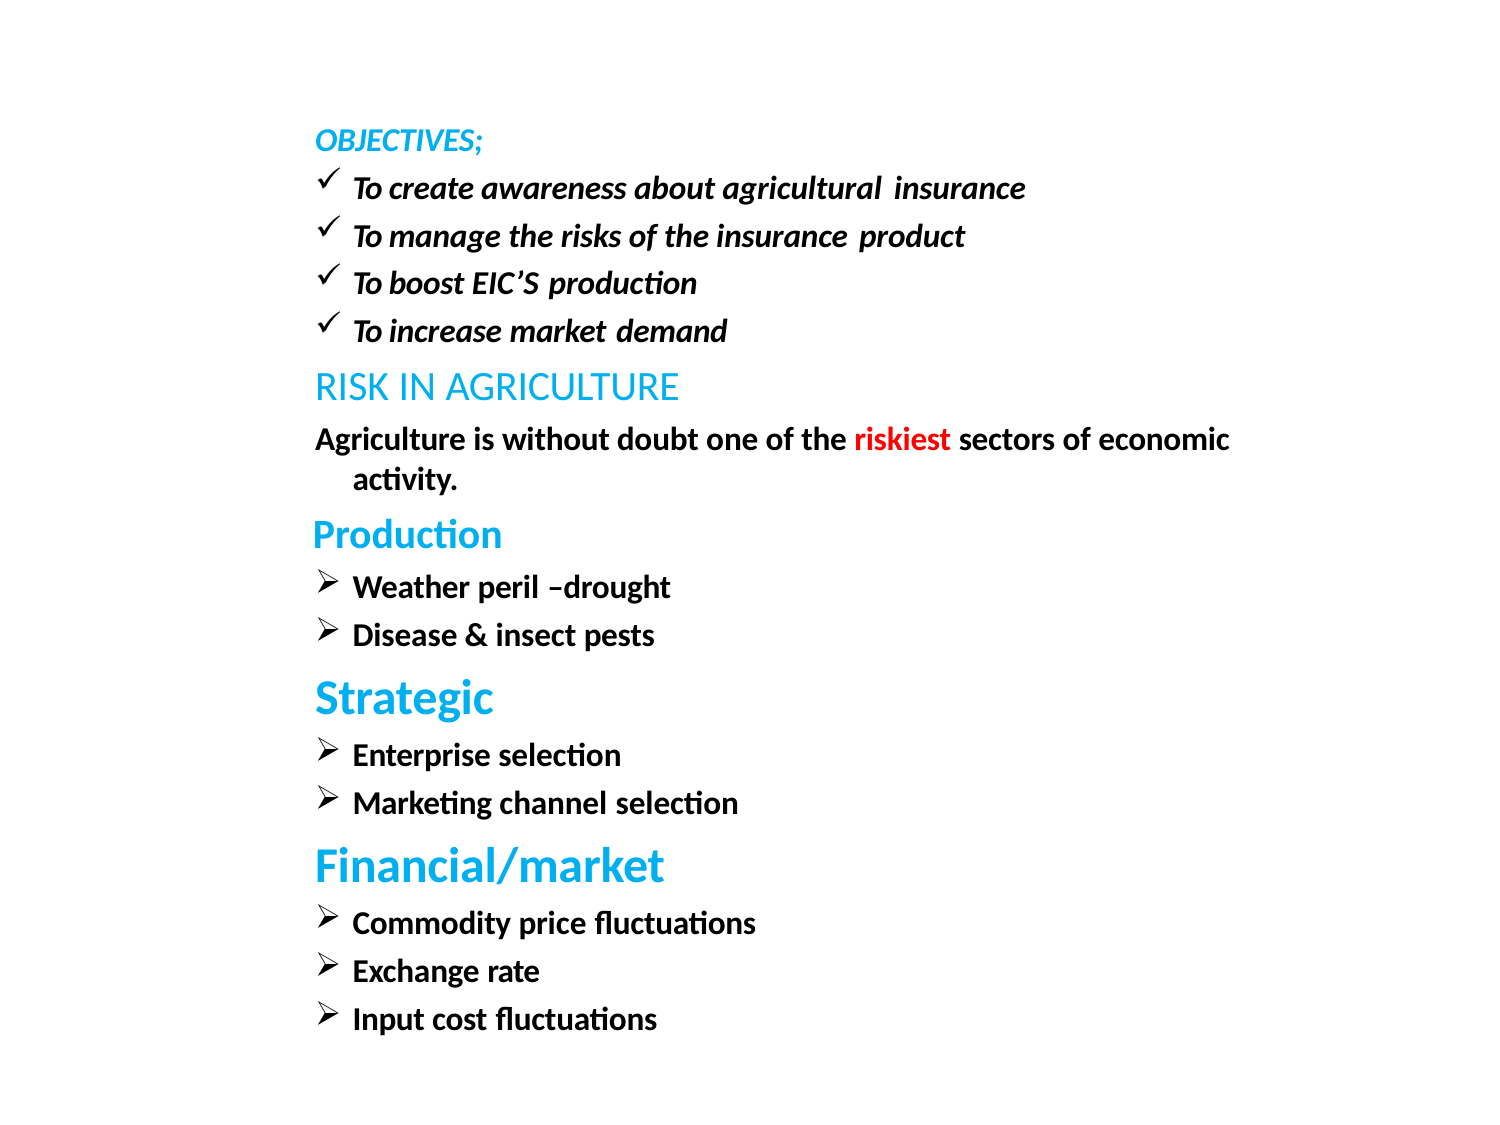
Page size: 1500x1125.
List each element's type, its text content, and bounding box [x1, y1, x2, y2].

text_box OBJECTIVES; To create awareness about agricultural insurance To manage the risks of the insurance product To boost EIC’S production To increase market demand RISK IN AGRICULTURE Agriculture is without doubt one of the riskiest sectors of economic activity. Production Weather peril –drought Disease & insect pests Strategic Enterprise selection Marketing channel selection Financial/market Commodity price fluctuations Exchange rate Input cost fluctuations [312, 107, 1247, 1038]
